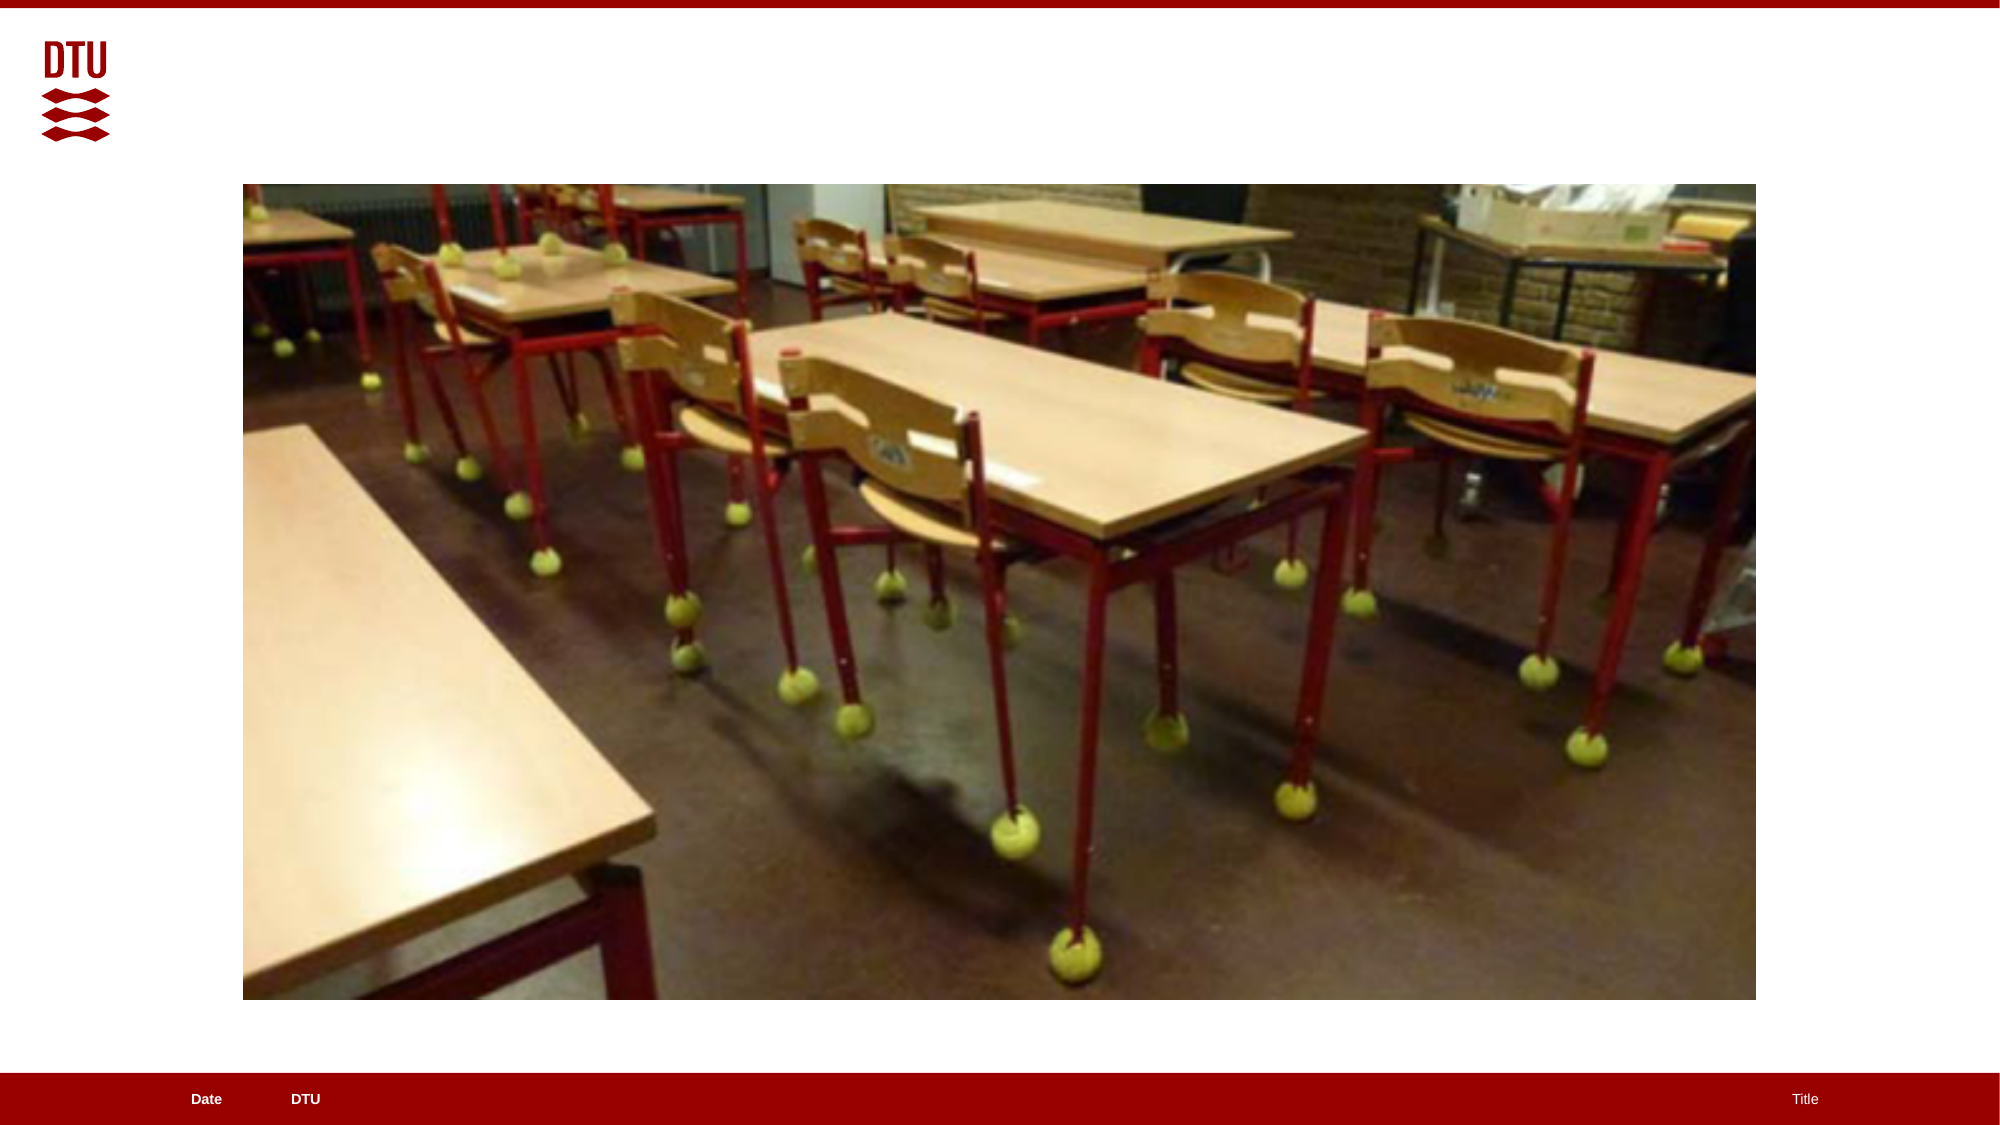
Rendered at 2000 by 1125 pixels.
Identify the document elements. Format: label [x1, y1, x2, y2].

picture [243, 184, 1756, 1000]
